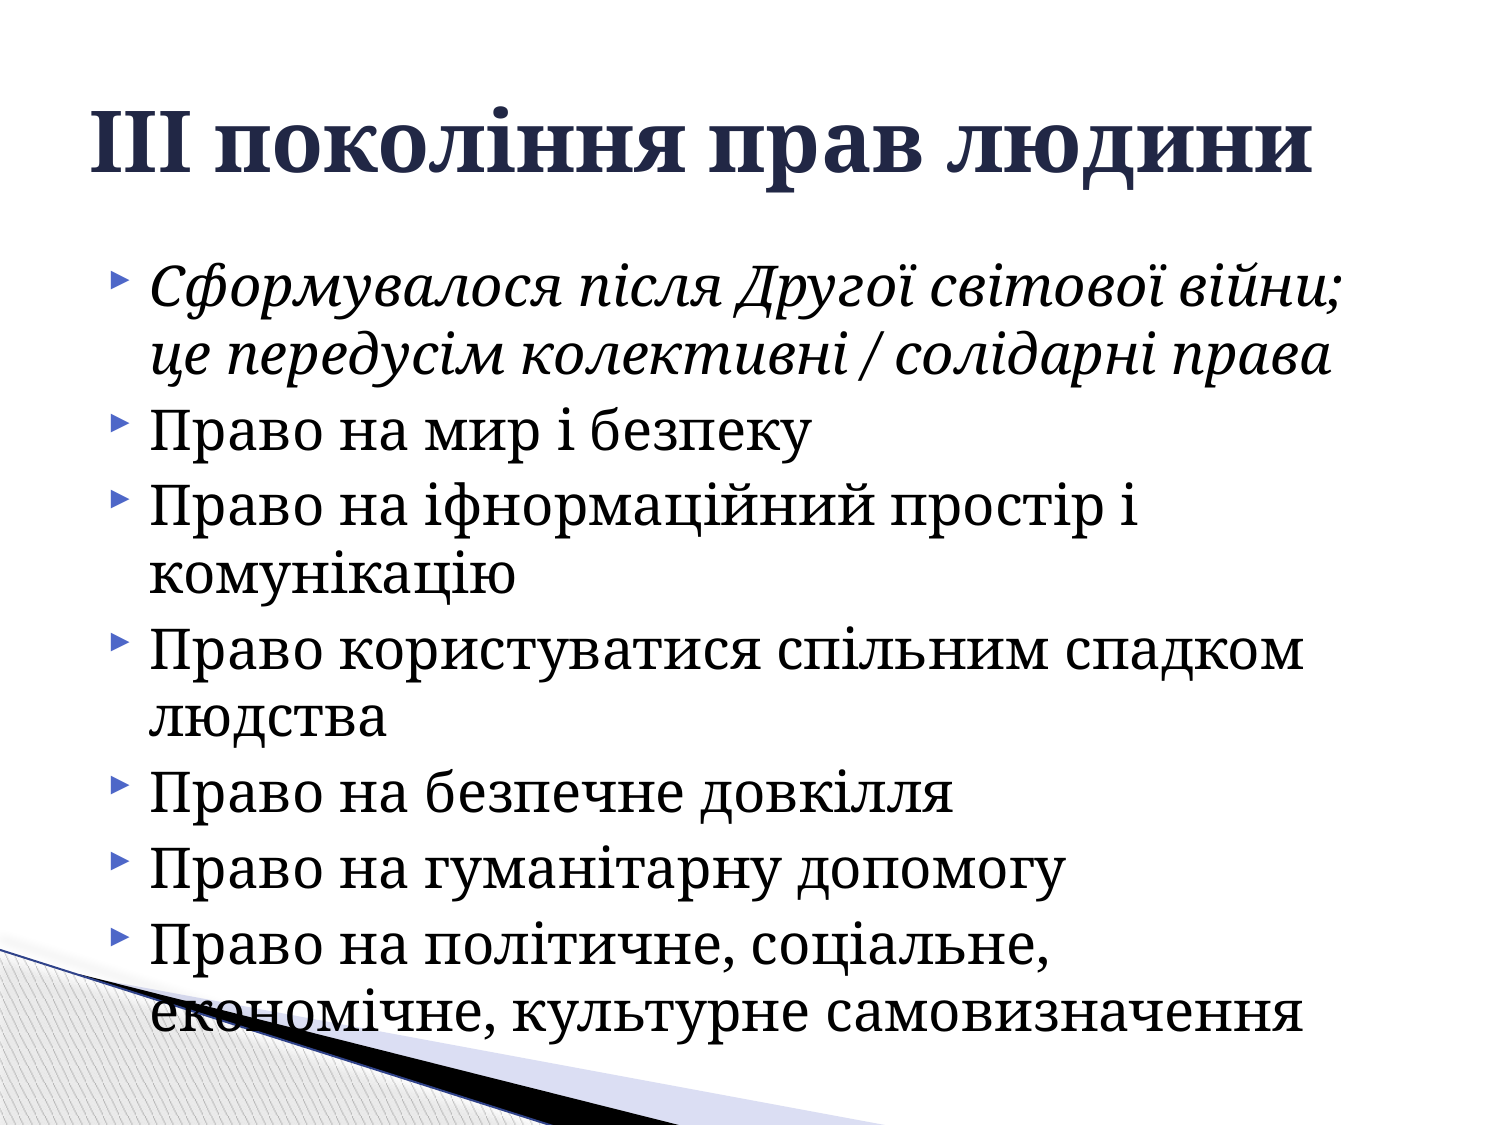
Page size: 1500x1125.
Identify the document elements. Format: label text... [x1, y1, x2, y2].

title ІІІ покоління прав людини [75, 45, 1425, 233]
list Сформувалося після Другої світової війни; це передусім колективні / солідарні права Право на мир і безпеку Право на іфнормаційний простір і комунікацію Право користуватися спільним спадком людства Право на безпечне довкілля Право на гуманітарну допомогу Право на політичне, соціальне, економічне, культурне самовизначення [75, 243, 1425, 986]
